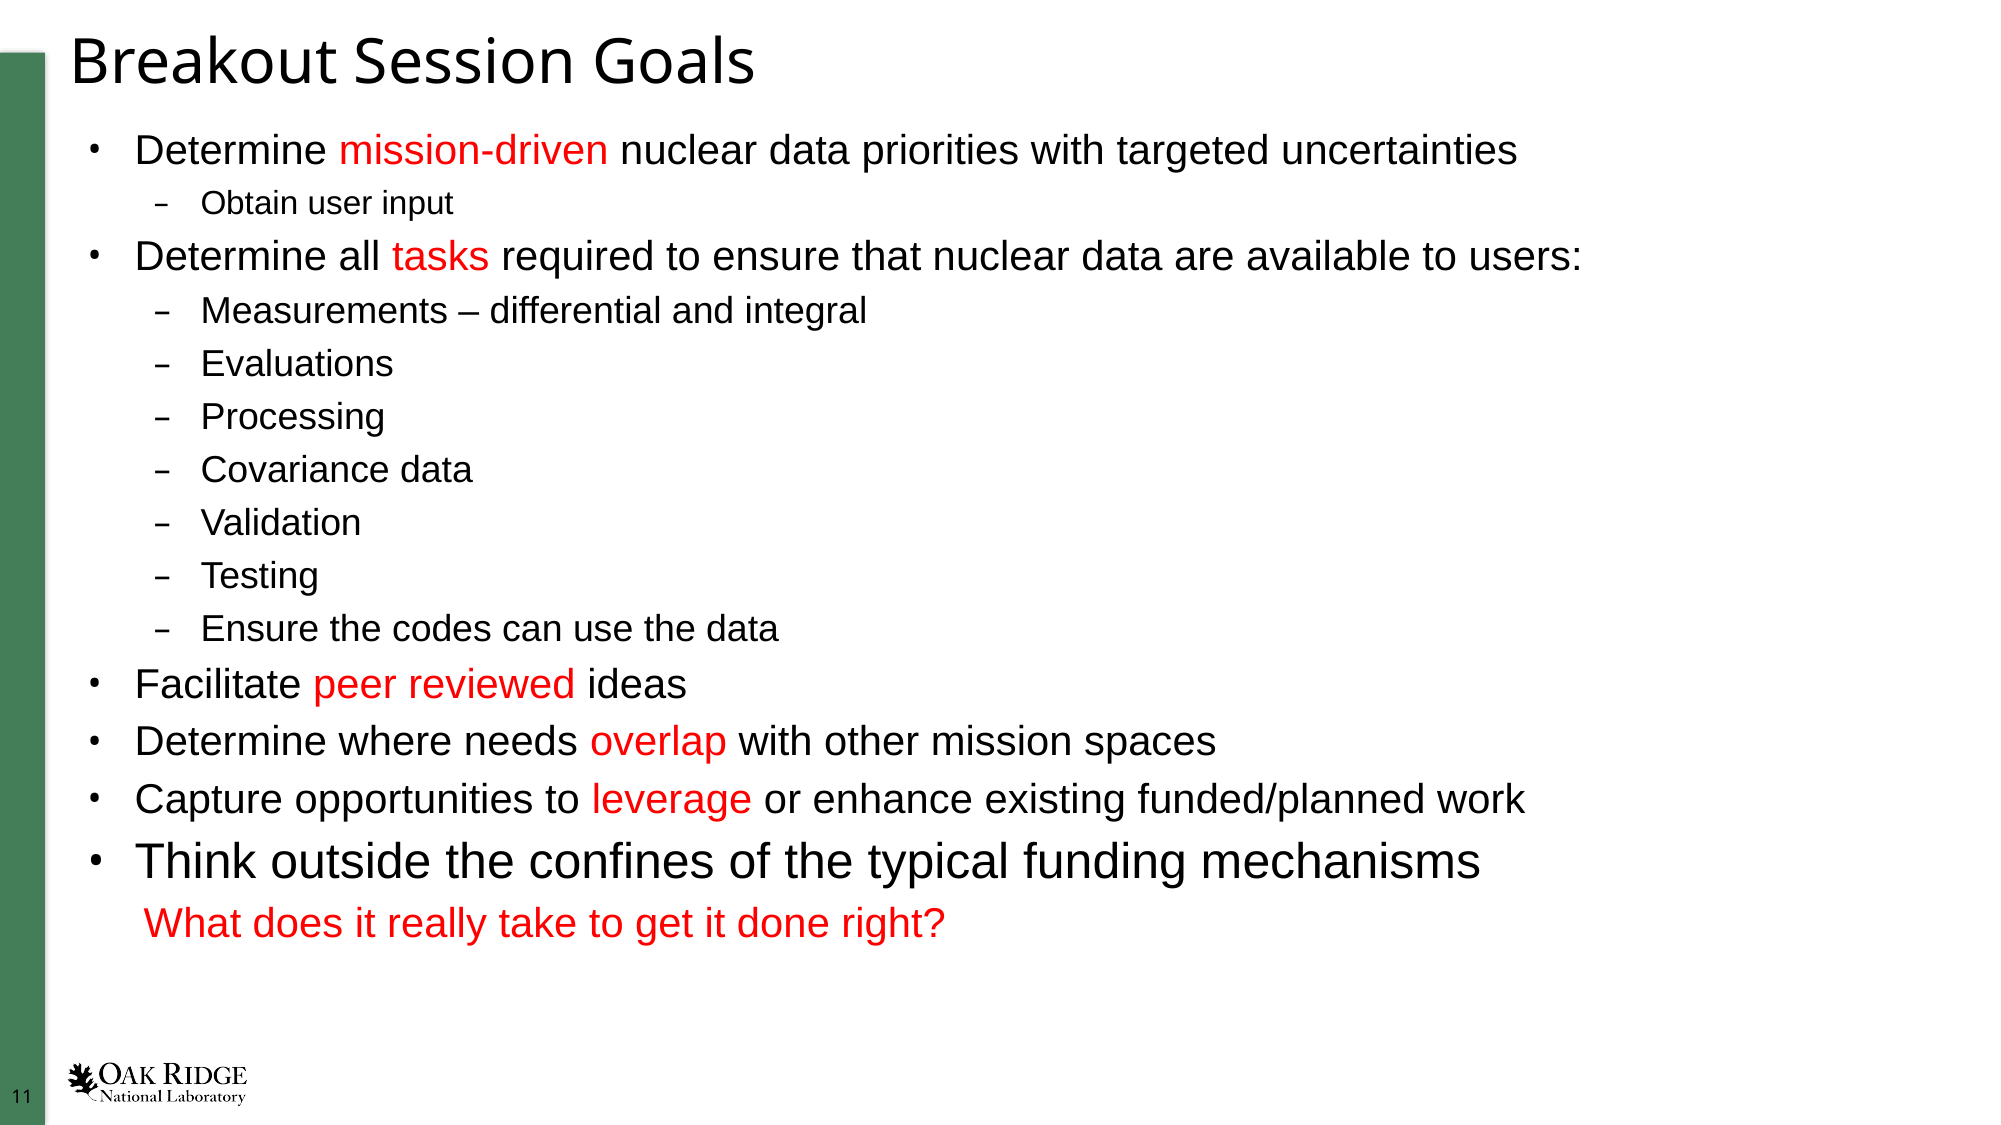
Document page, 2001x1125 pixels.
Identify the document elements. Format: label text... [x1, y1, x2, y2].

picture [67, 1062, 247, 1106]
list Determine mission-driven nuclear data priorities with targeted uncertainties Obtain user input Determine all tasks required to ensure that nuclear data are available to users: Measurements – differential and integral Evaluations Processing Covariance data Validation Testing Ensure the codes can use the data Facilitate peer reviewed ideas Determine where needs overlap with other mission spaces Capture opportunities to leverage or enhance existing funded/planned work Think outside the confines of the typical funding mechanisms What does it really take to get it done right? [72, 120, 1737, 1009]
title Breakout Session Goals [54, 22, 1501, 107]
